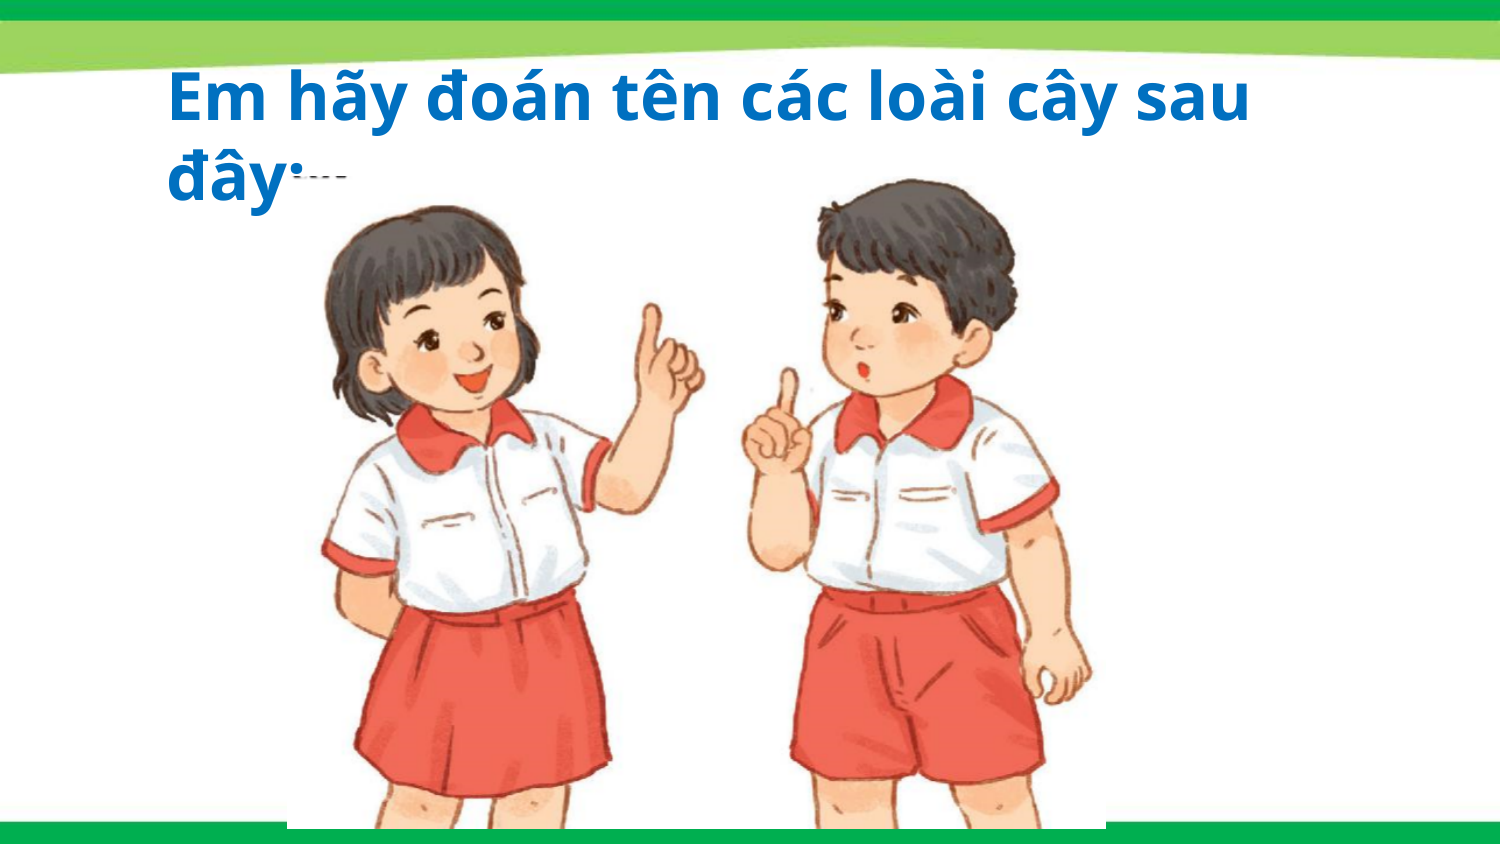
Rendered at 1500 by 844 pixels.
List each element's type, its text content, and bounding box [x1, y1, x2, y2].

text_box Em hãy đoán tên các loài cây sau đây: [151, 46, 1330, 222]
picture [0, 0, 1500, 844]
